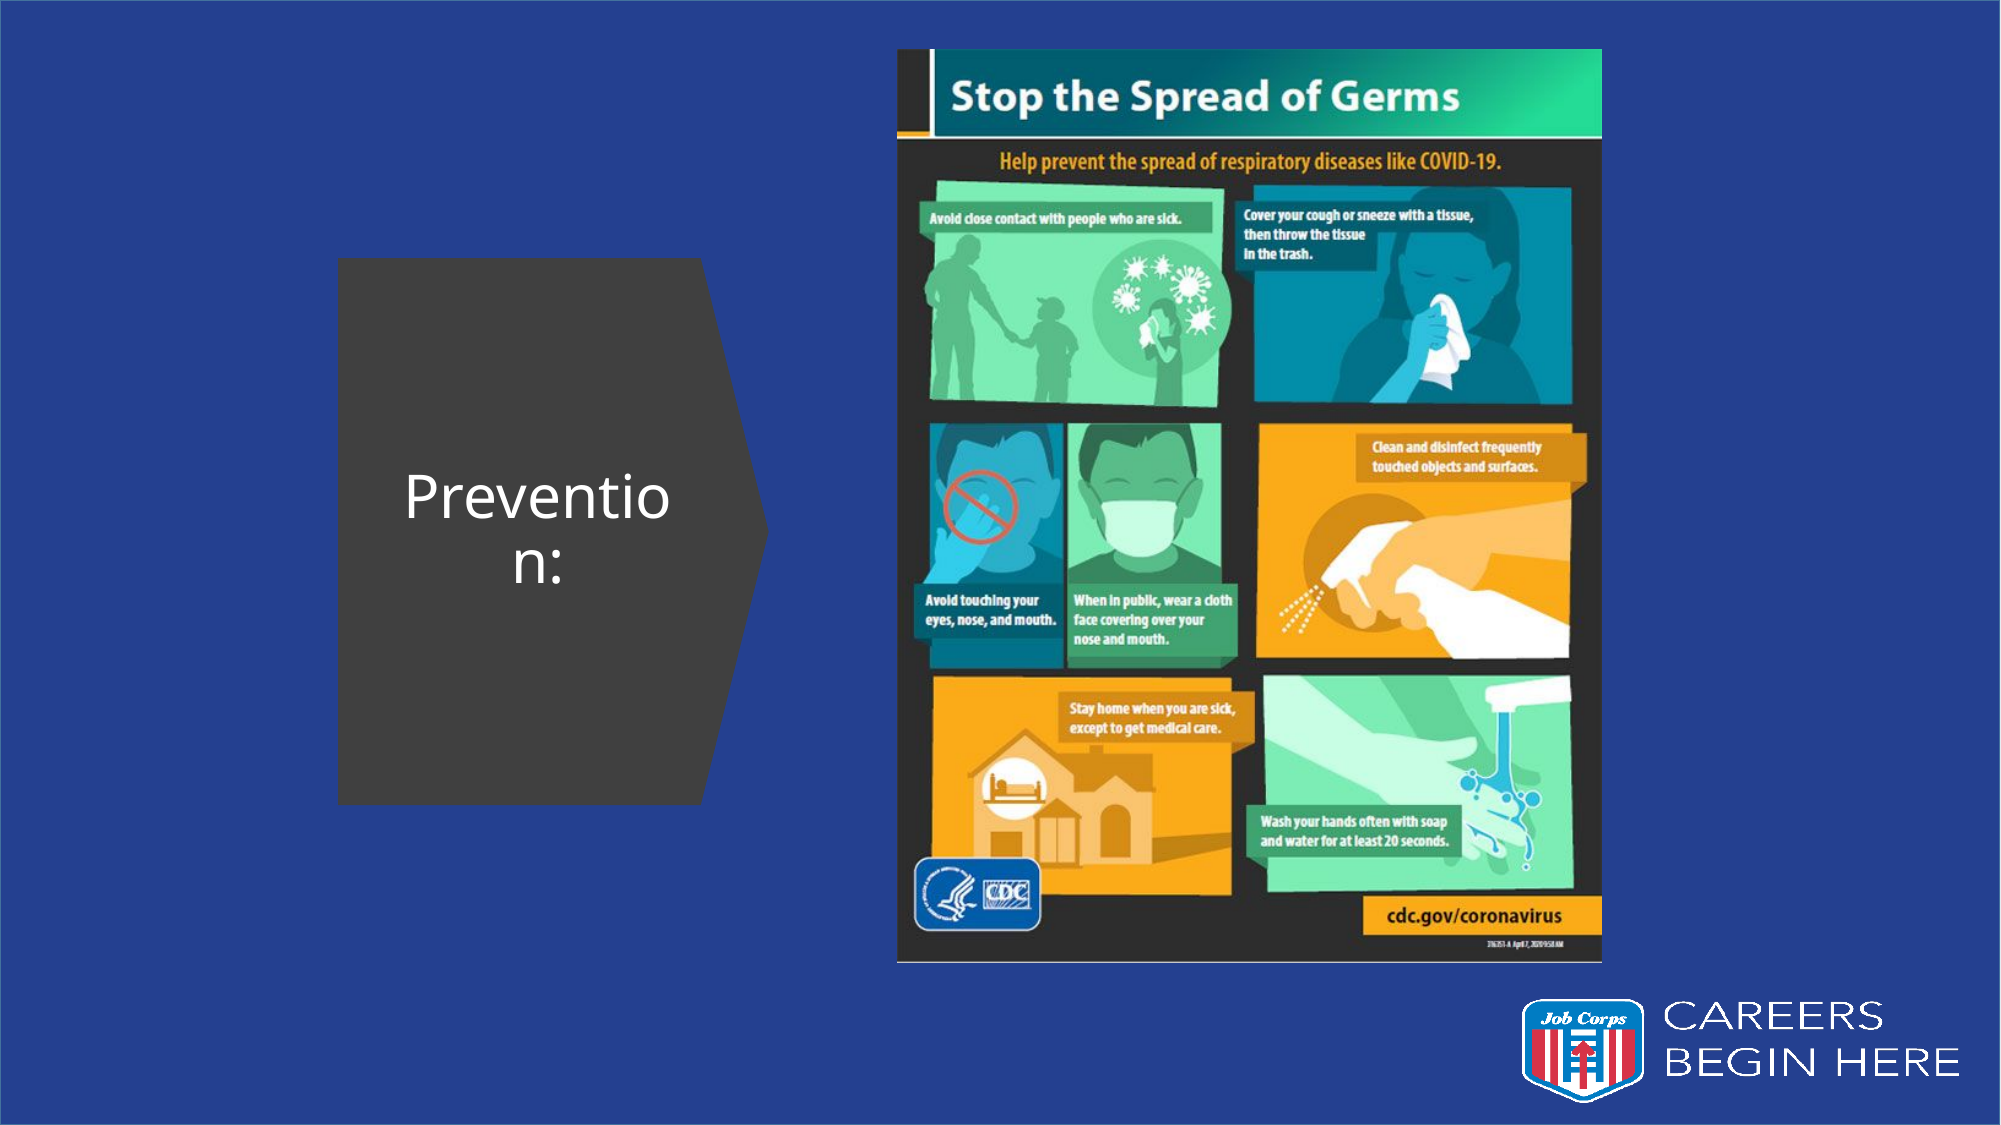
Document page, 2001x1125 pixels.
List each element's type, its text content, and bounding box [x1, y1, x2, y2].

picture [897, 49, 1602, 964]
text_box [337, 257, 770, 807]
title Prevention: [376, 322, 700, 741]
picture [1522, 999, 1959, 1103]
